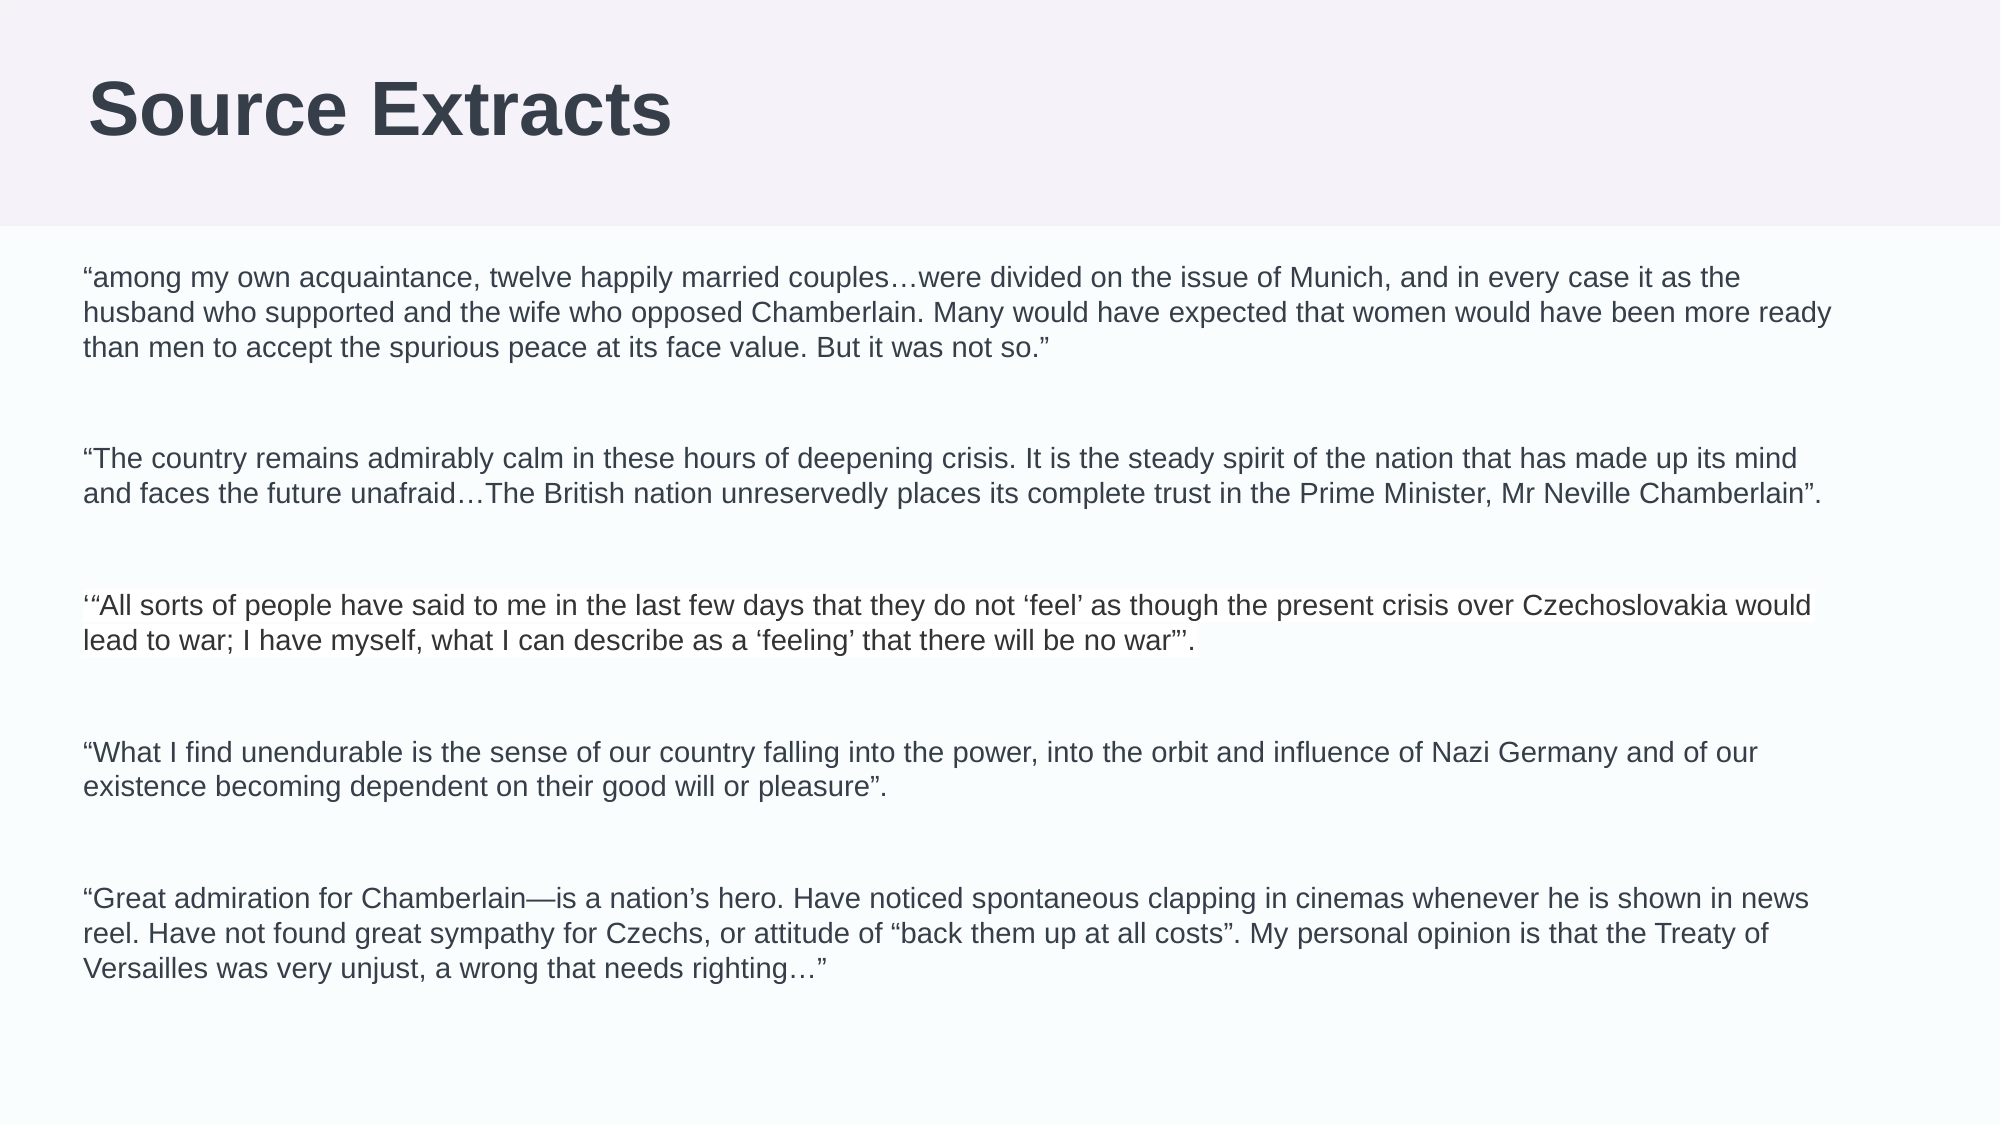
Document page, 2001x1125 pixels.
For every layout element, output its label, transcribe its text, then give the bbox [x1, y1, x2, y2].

list “among my own acquaintance, twelve happily married couples…were divided on the issue of Munich, and in every case it as the husband who supported and the wife who opposed Chamberlain. Many would have expected that women would have been more ready than men to accept the spurious peace at its face value. But it was not so.” “The country remains admirably calm in these hours of deepening crisis. It is the steady spirit of the nation that has made up its mind and faces the future unafraid…The British nation unreservedly places its complete trust in the Prime Minister, Mr Neville Chamberlain”. ‘“All sorts of people have said to me in the last few days that they do not ‘feel’ as though the present crisis over Czechoslovakia would lead to war; I have myself, what I can describe as a ‘feeling’ that there will be no war”’. “What I find unendurable is the sense of our country falling into the power, into the orbit and influence of Nazi Germany and of our existence becoming dependent on their good will or pleasure”. “Great admiration for Chamberlain—is a nation’s hero. Have noticed spontaneous clapping in cinemas whenever he is shown in news reel. Have not found great sympathy for Czechs, or attitude of “back them up at all costs”. My personal opinion is that the Treaty of Versailles was very unjust, a wrong that needs righting…” [68, 250, 1853, 1110]
title Source Extracts [68, 38, 1853, 187]
